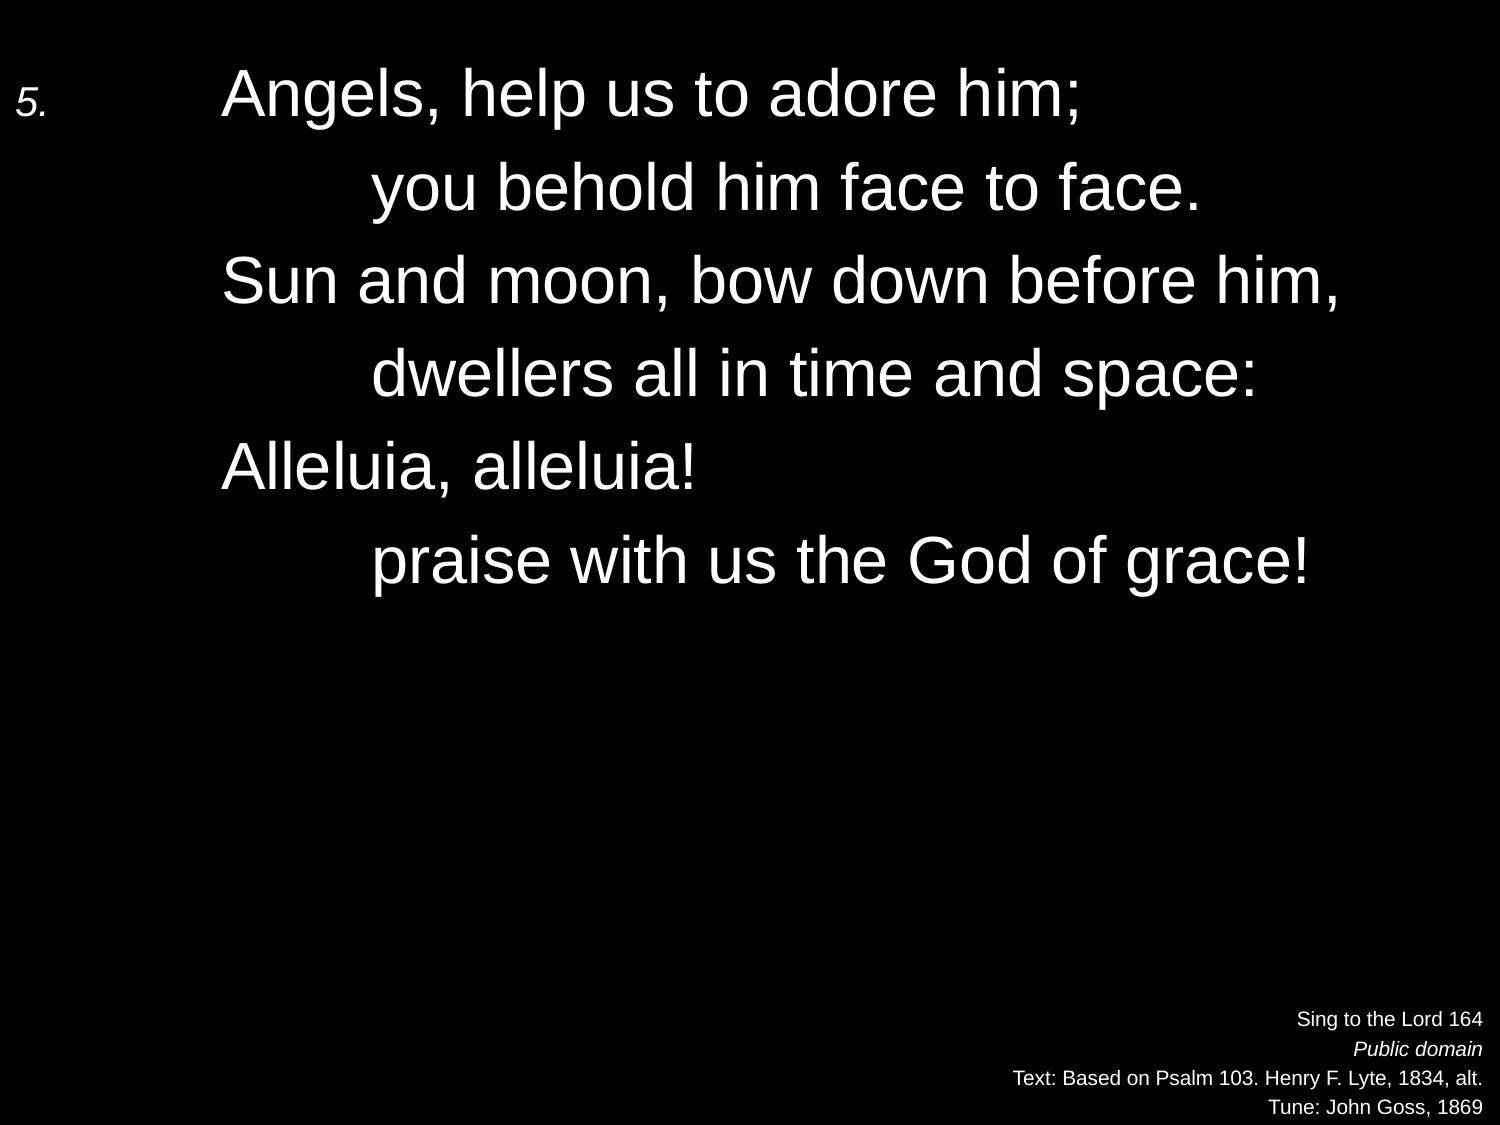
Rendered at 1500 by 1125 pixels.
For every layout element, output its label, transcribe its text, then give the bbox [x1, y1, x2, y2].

text_box Sing to the Lord 164 Public domain Text: Based on Psalm 103. Henry F. Lyte, 1834, alt. Tune: John Goss, 1869 [0, 998, 1498, 1125]
list 5. Angels, help us to adore him; you behold him face to face. Sun and moon, bow down before him, dwellers all in time and space: Alleluia, alleluia! praise with us the God of grace! [0, 42, 1500, 1047]
